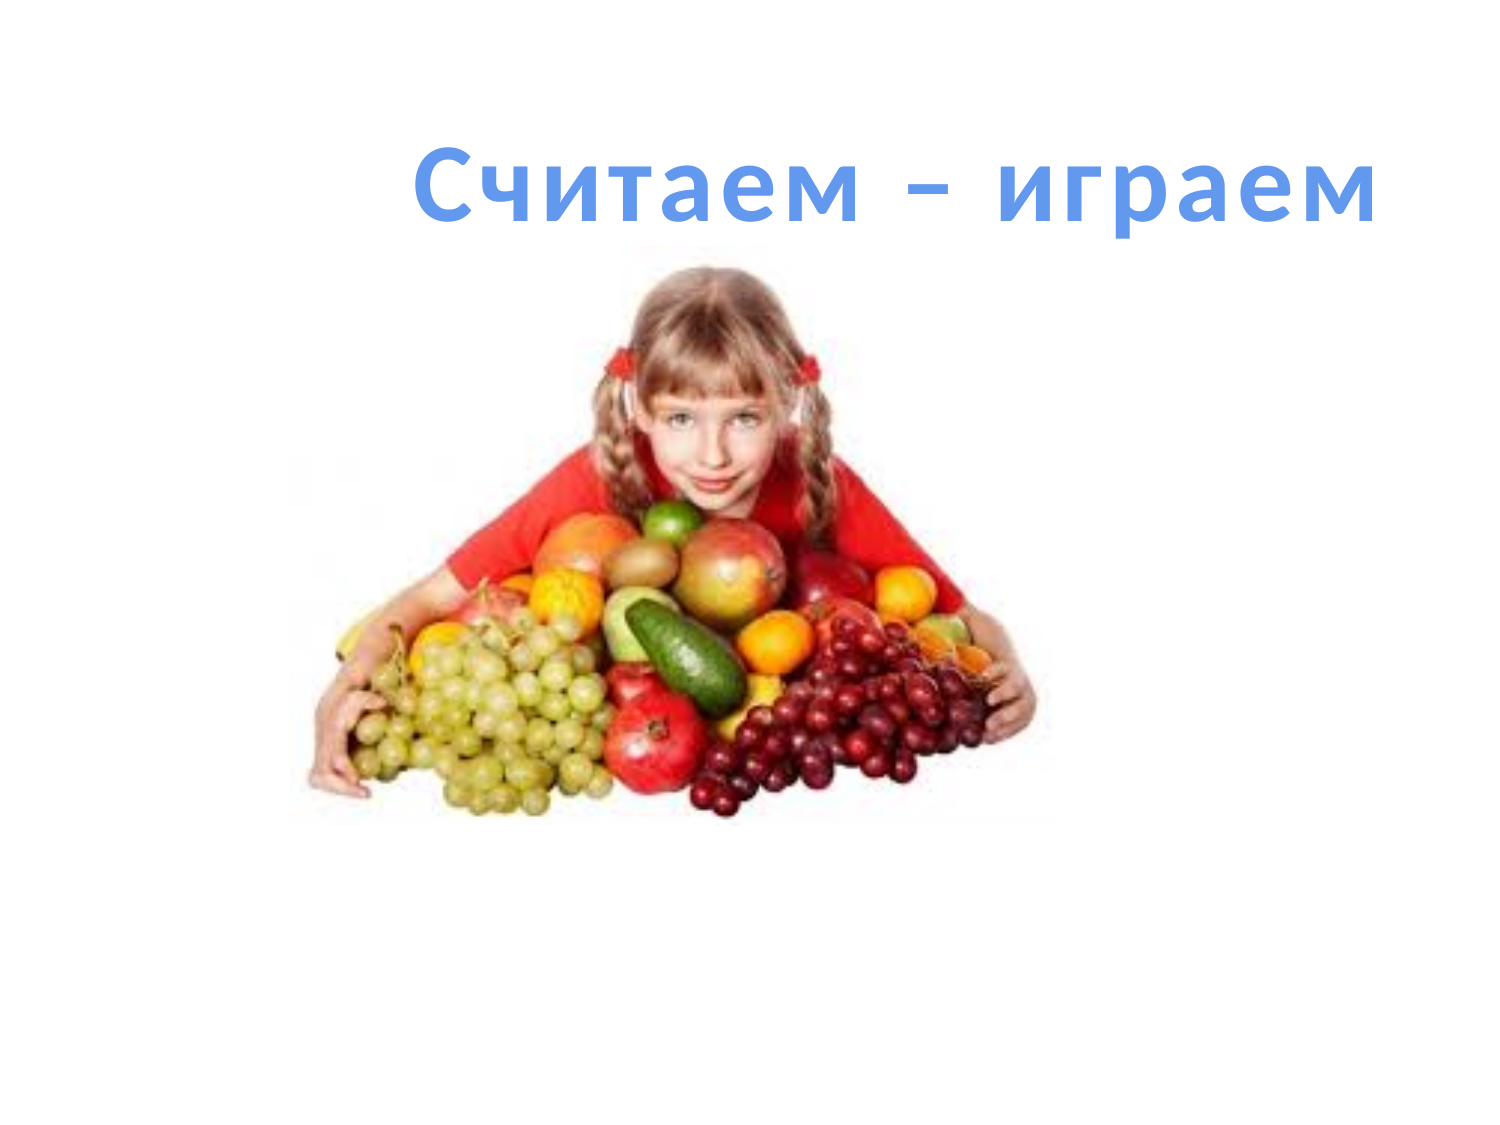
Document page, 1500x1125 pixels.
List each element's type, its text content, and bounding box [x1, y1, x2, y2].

picture [289, 245, 1058, 827]
text_box Считаем – играем [383, 101, 1412, 387]
